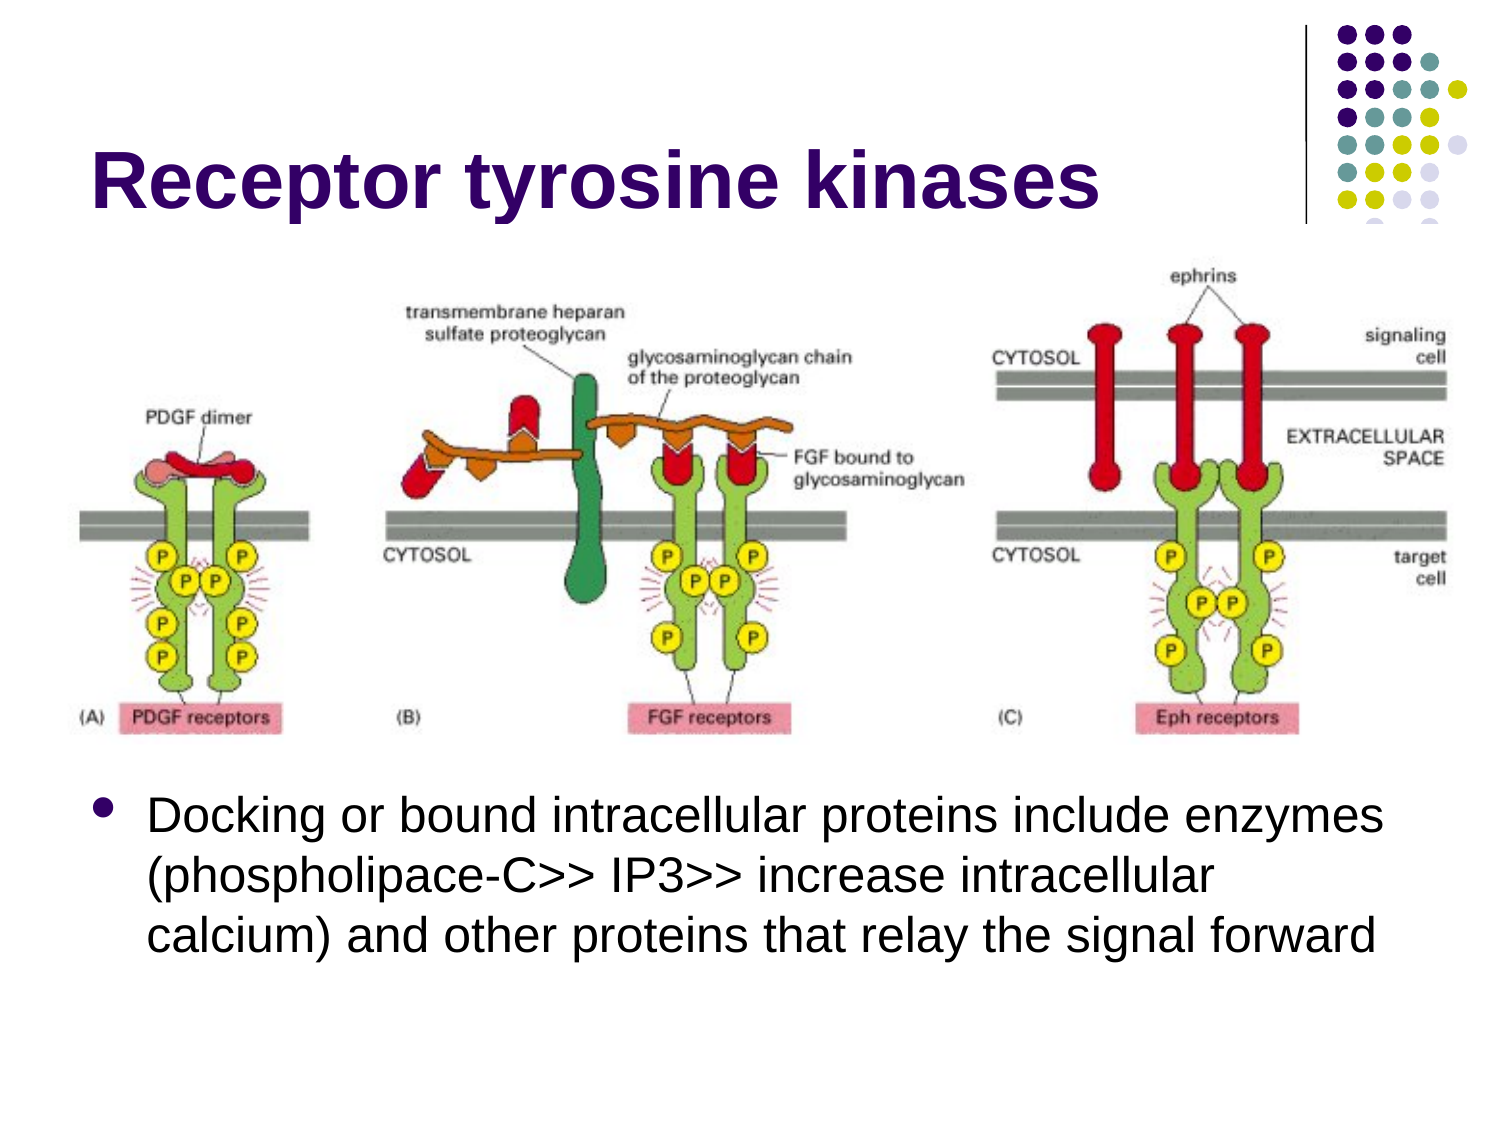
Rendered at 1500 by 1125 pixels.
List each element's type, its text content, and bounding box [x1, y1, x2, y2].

picture [55, 224, 1463, 760]
title Receptor tyrosine kinases [74, 19, 1313, 223]
list Docking or bound intracellular proteins include enzymes (phospholipace-C>> IP3>> increase intracellular calcium) and other proteins that relay the signal forward [74, 774, 1426, 1101]
